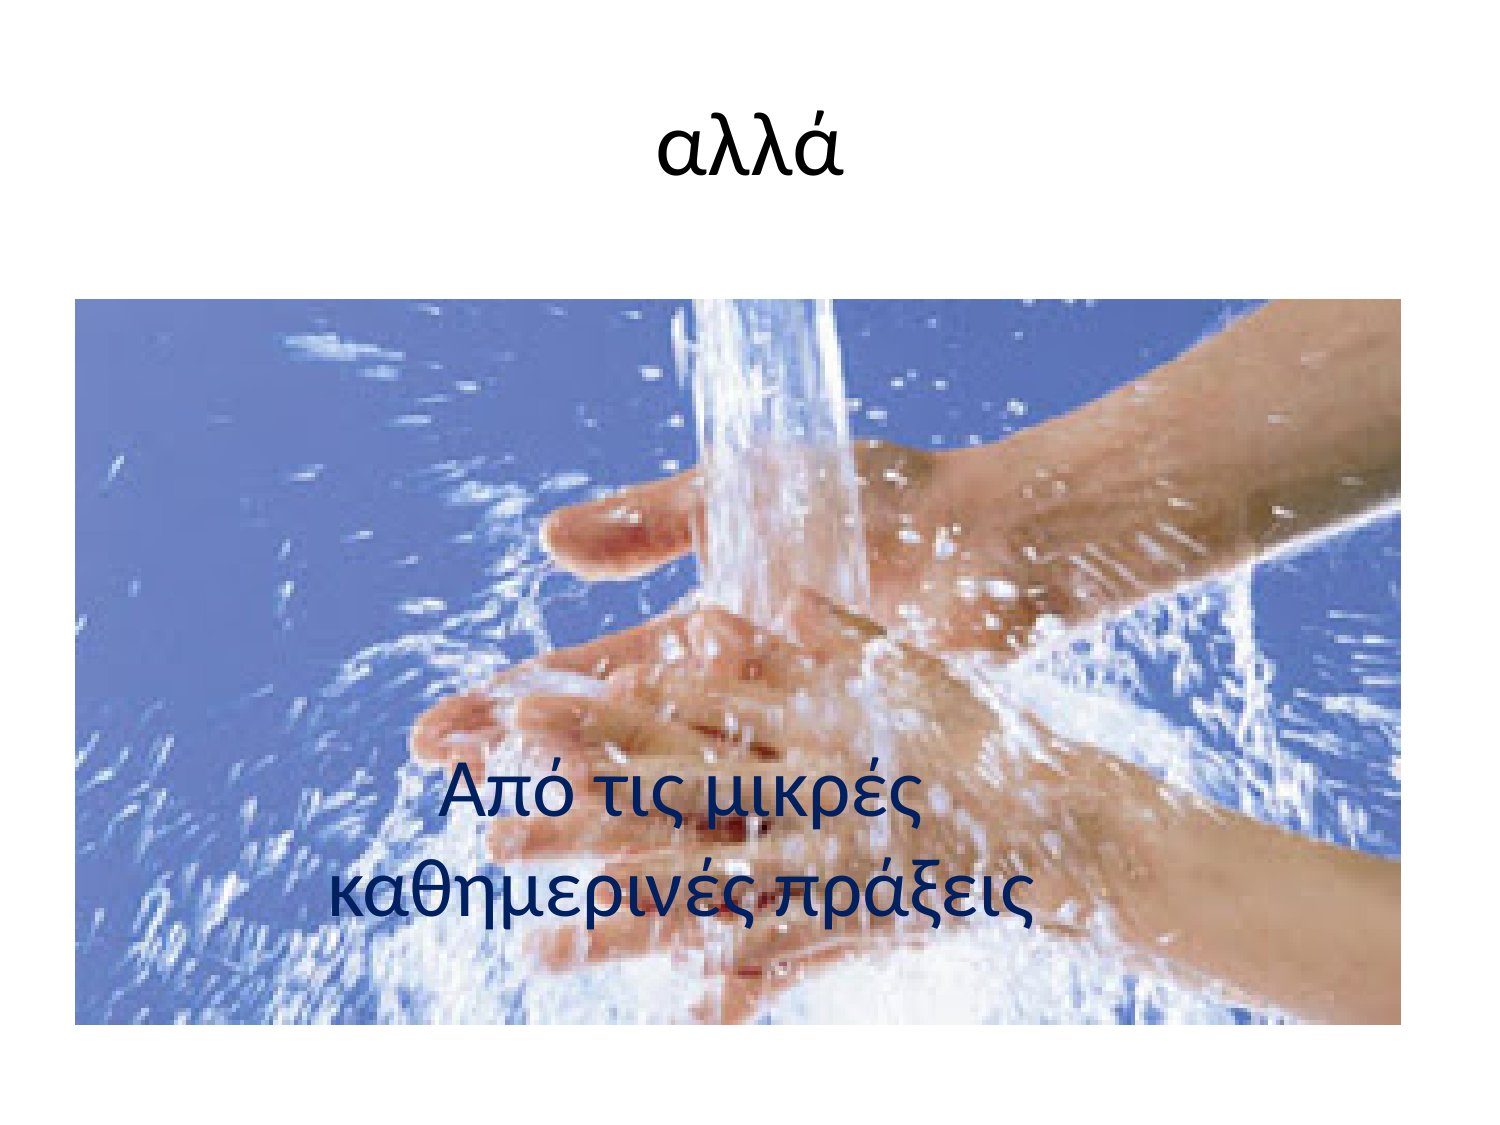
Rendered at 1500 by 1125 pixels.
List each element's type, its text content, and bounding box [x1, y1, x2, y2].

title αλλά [75, 45, 1425, 233]
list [74, 299, 1401, 1026]
